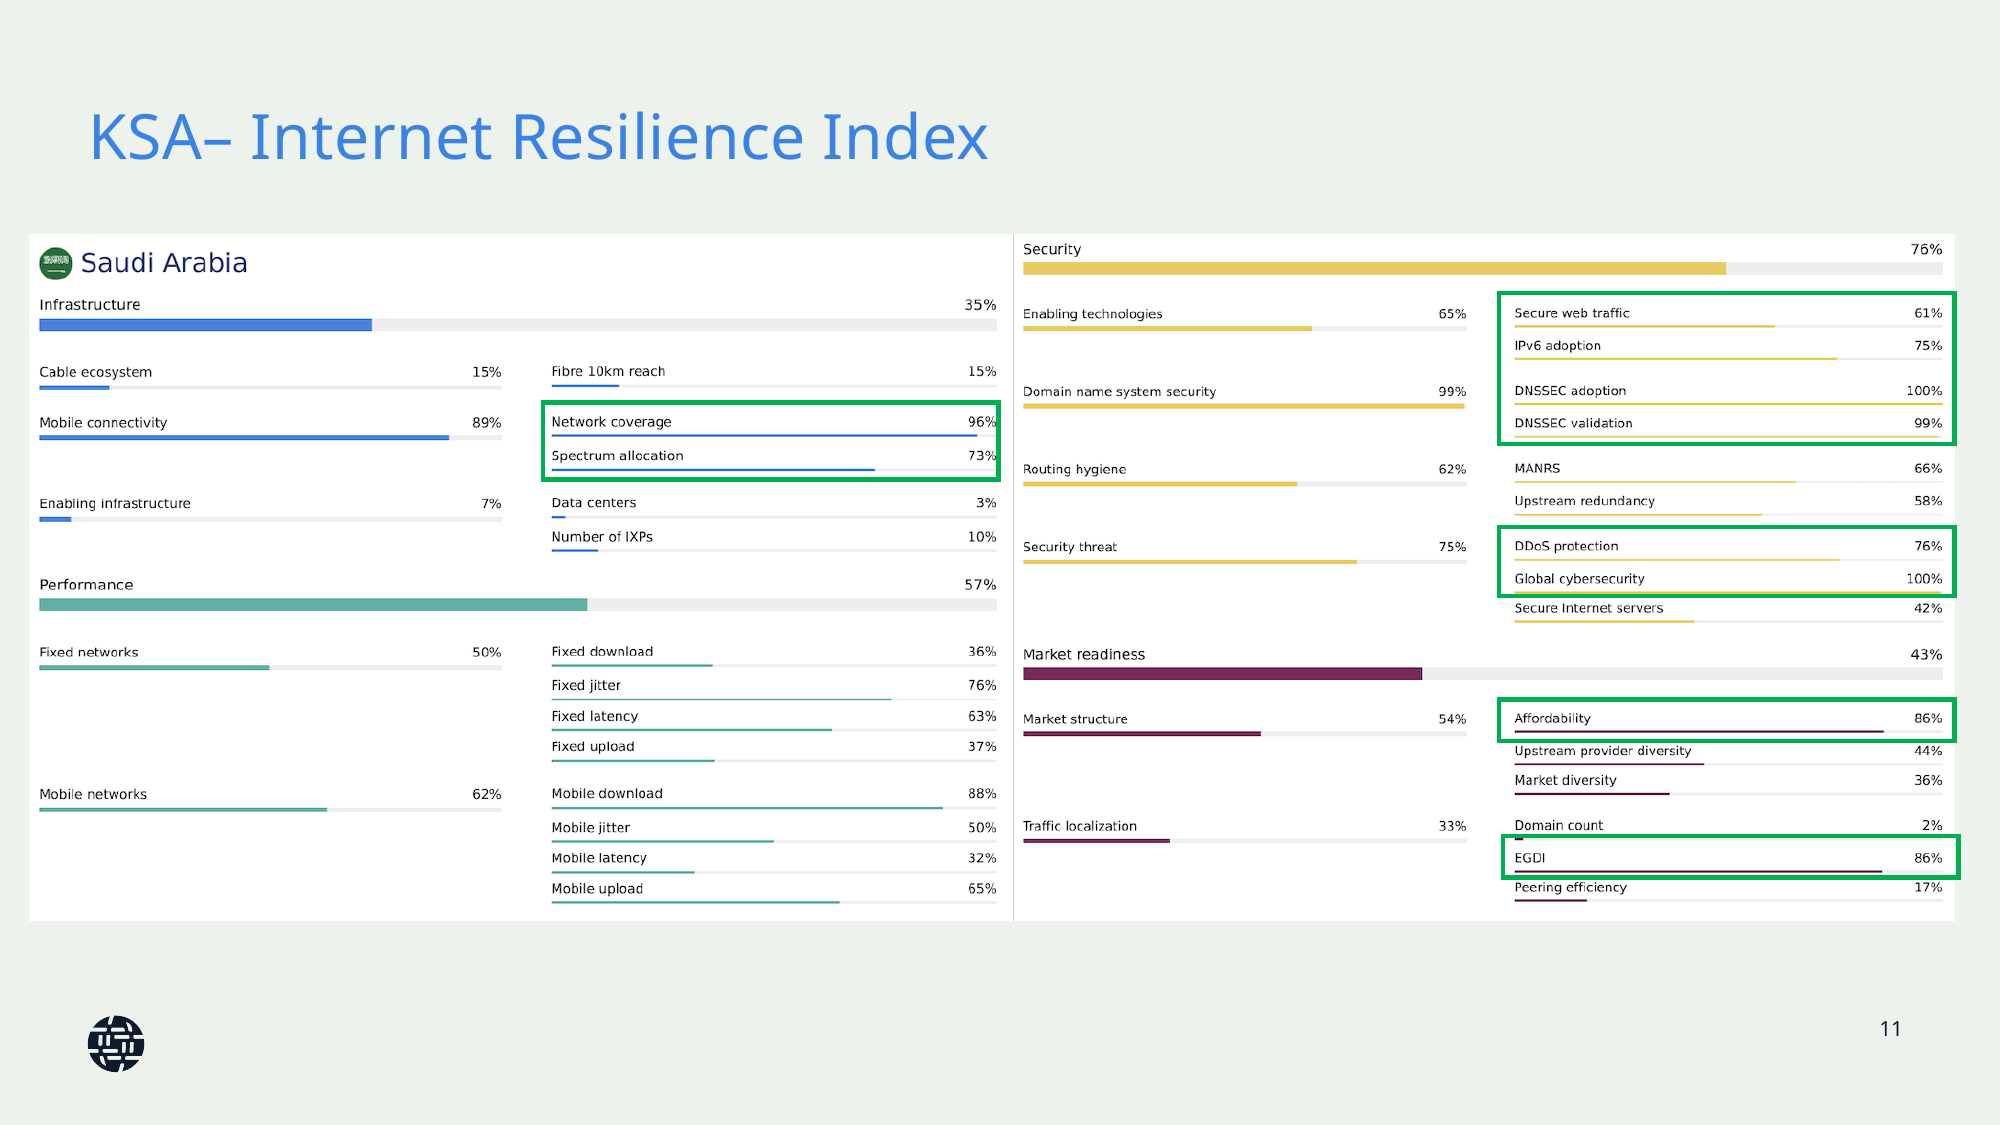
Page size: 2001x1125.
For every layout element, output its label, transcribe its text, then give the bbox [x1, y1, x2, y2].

title KSA– Internet Resilience Index [88, 92, 1912, 186]
picture [29, 234, 1014, 921]
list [1014, 234, 1955, 921]
text_box [1955, 835, 1959, 879]
slide_number 11 [1452, 1015, 1903, 1076]
